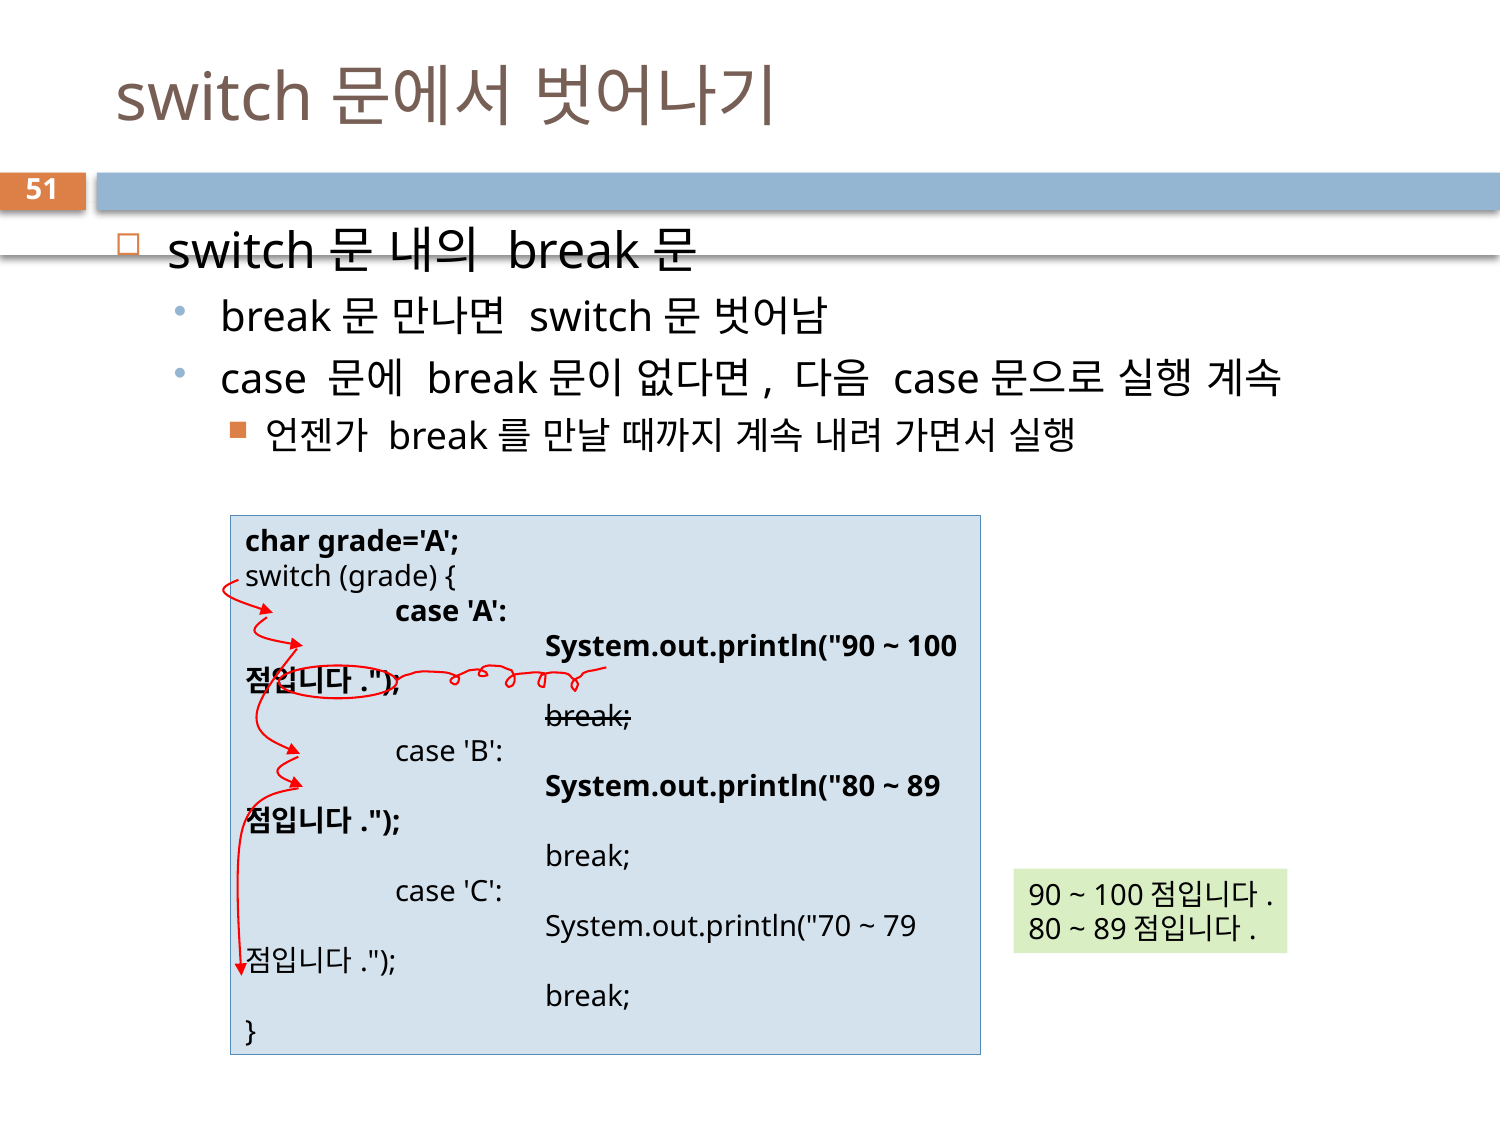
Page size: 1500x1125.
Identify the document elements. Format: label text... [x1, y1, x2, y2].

text_box 90 ~ 100점입니다. 80 ~ 89점입니다. [1013, 868, 1288, 954]
text_box [234, 786, 299, 976]
list switch문 내의 break문 break문 만나면 switch문 벗어남 case 문에 break문이 없다면, 다음 case문으로 실행 계속 언젠가 break를 만날 때까지 계속 내려 가면서 실행 [100, 210, 1438, 539]
text_box [298, 663, 399, 700]
slide_number 51 [0, 170, 87, 211]
title switch문에서 벗어나기 [100, 37, 1438, 149]
text_box [275, 755, 303, 788]
text_box [221, 578, 273, 615]
text_box [254, 647, 301, 755]
text_box [396, 664, 607, 692]
text_box [252, 616, 303, 650]
text_box char grade='A'; switch (grade) { case 'A': System.out.println("90 ~ 100점입니다."); break; case 'B': System.out.println("80 ~ 89점입니다."); break; case 'C': System.out.println("70 ~ 79점입니다."); break; } [230, 539, 981, 1055]
